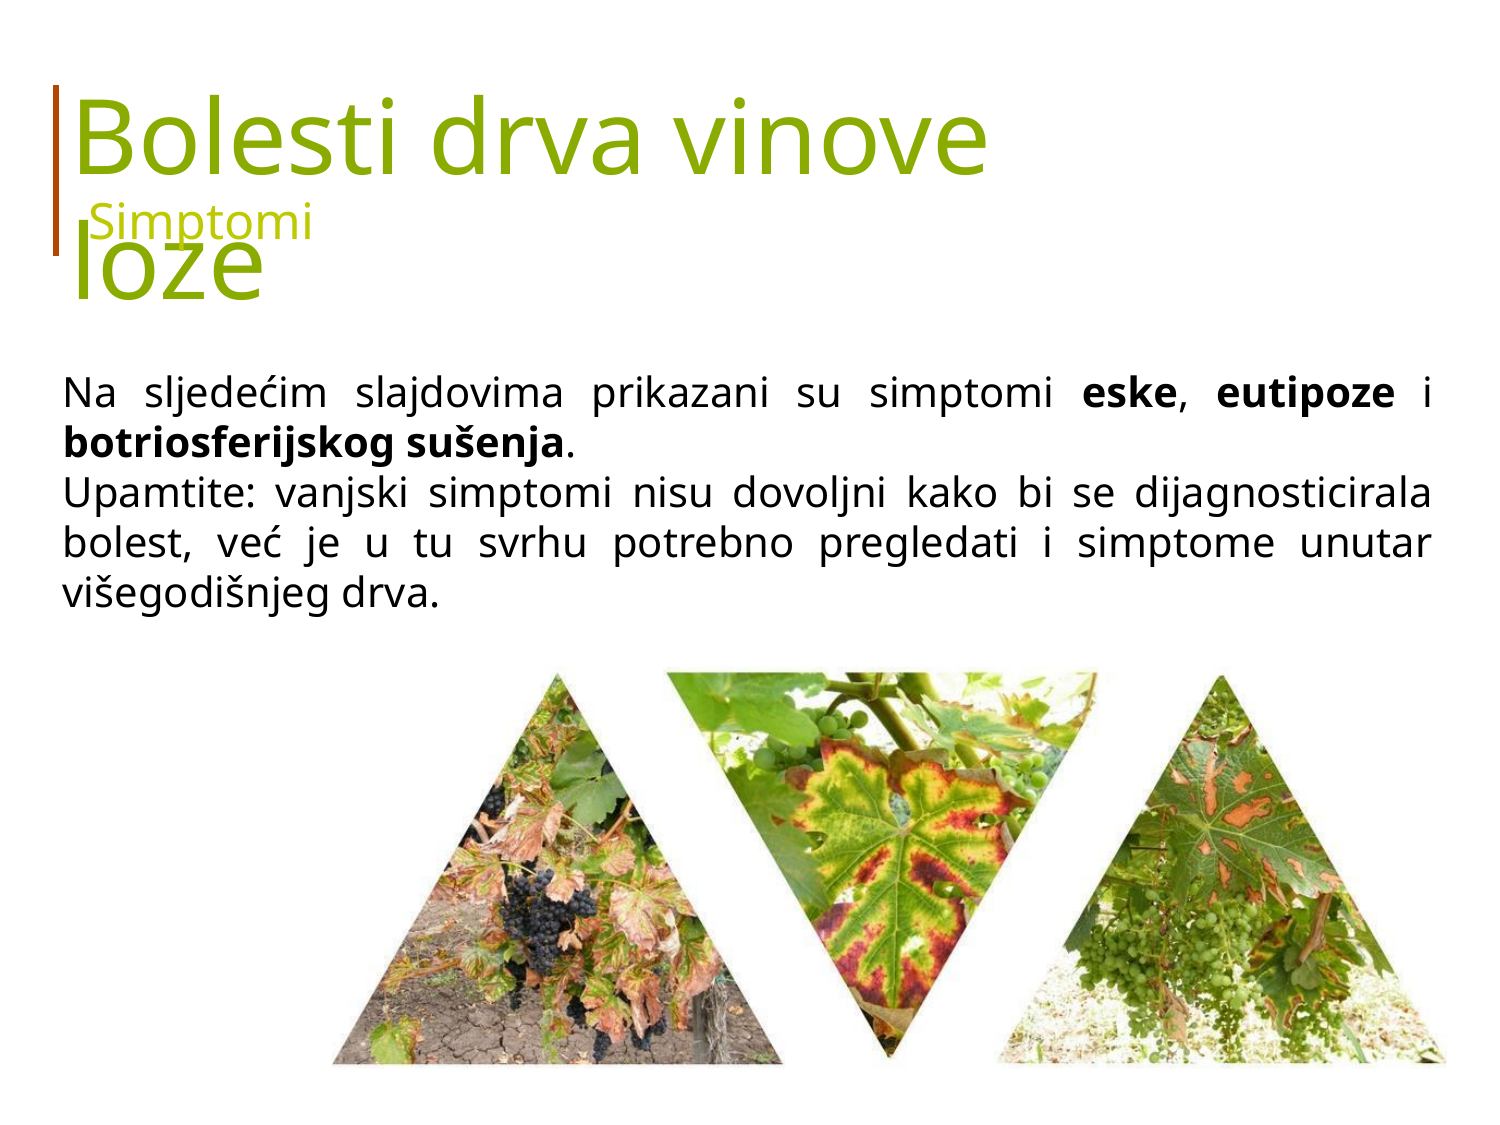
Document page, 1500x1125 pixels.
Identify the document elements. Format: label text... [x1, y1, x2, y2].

picture [332, 632, 1449, 1098]
text_box Na sljedećim slajdovima prikazani su simptomi eske, eutipoze i botriosferijskog sušenja. Upamtite: vanjski simptomi nisu dovoljni kako bi se dijagnosticirala bolest, već je u tu svrhu potrebno pregledati i simptome unutar višegodišnjeg drva. [48, 358, 1449, 624]
text_box Bolesti drva vinove loze [55, 62, 1153, 328]
text_box Simptomi [73, 182, 1376, 257]
